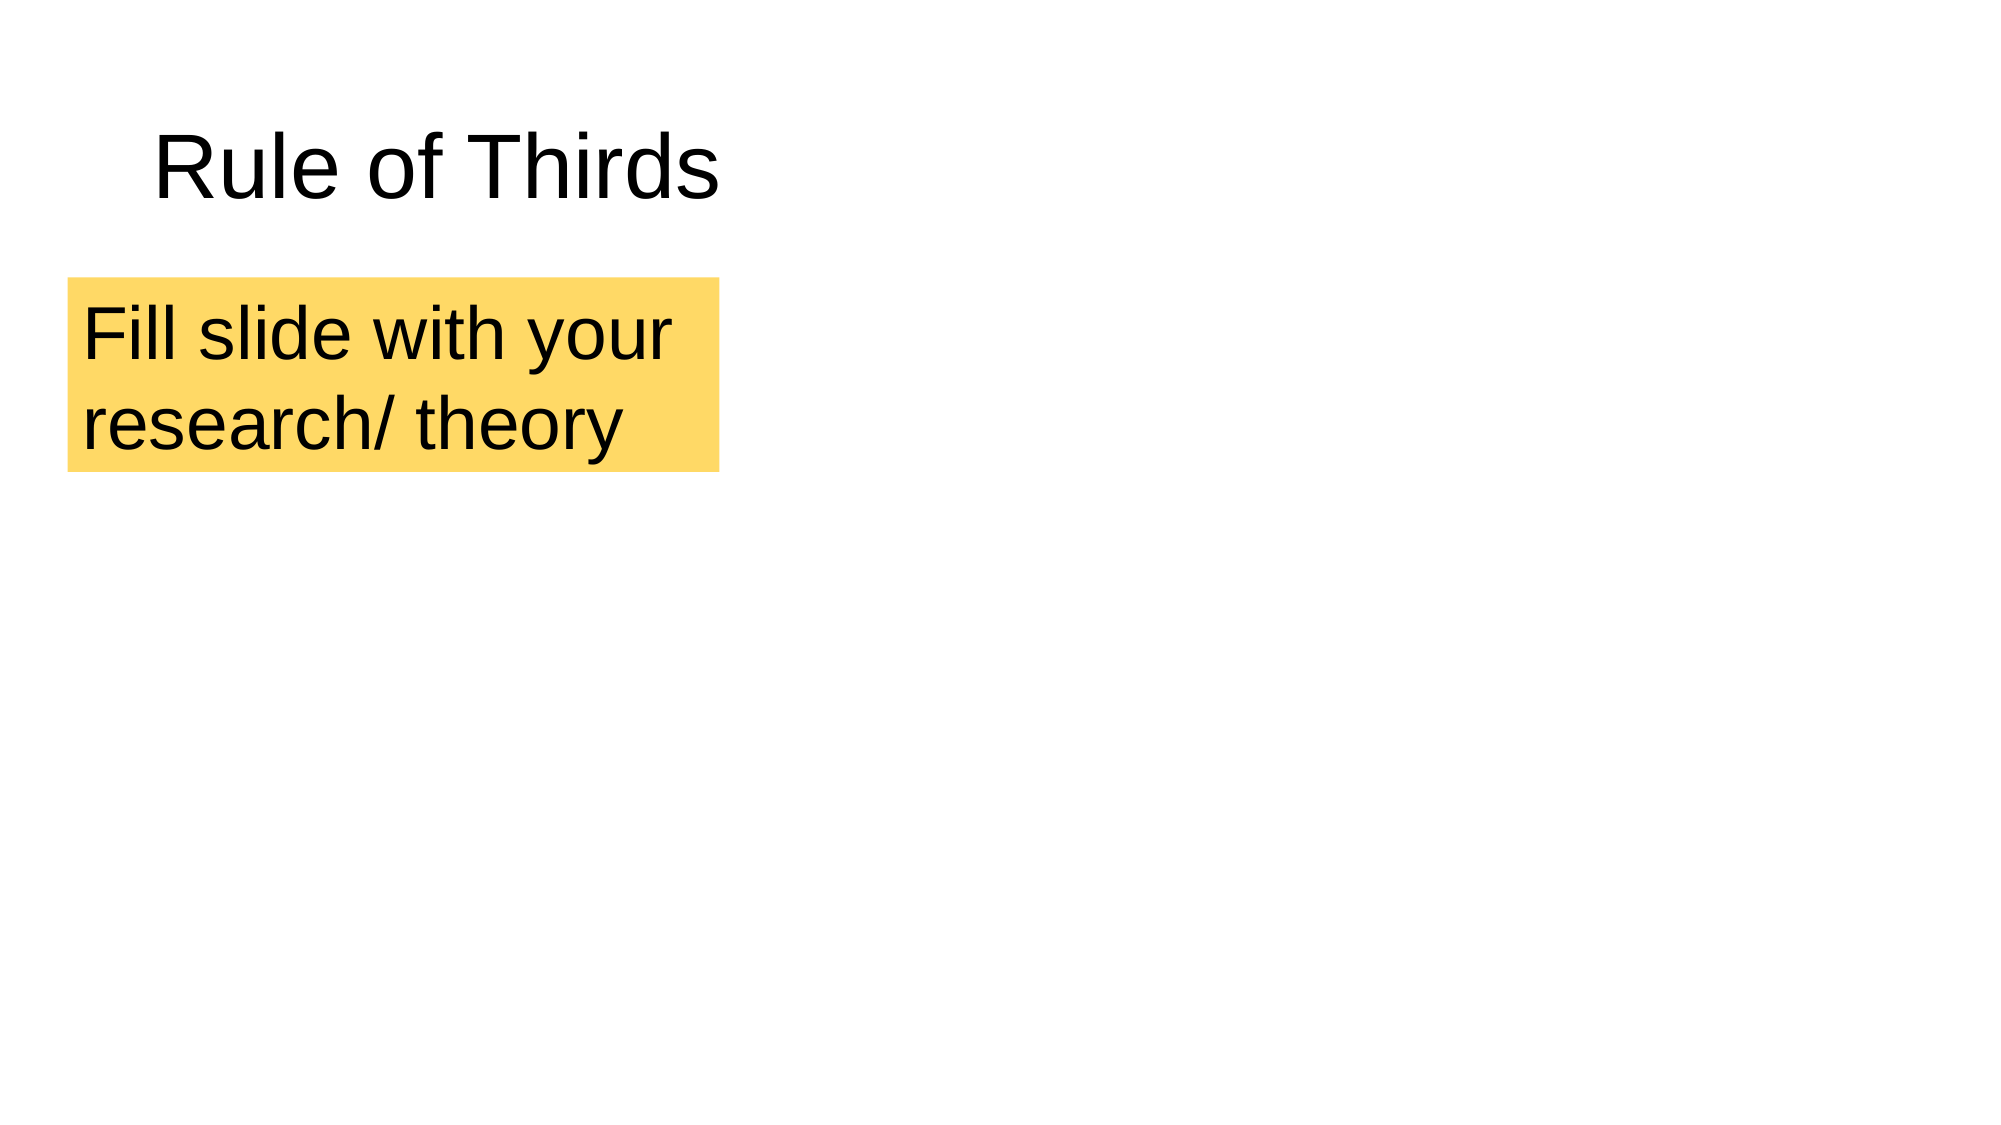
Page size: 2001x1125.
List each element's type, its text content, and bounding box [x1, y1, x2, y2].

title Rule of Thirds [137, 59, 1863, 278]
text_box Fill slide with your research/ theory [67, 277, 720, 472]
